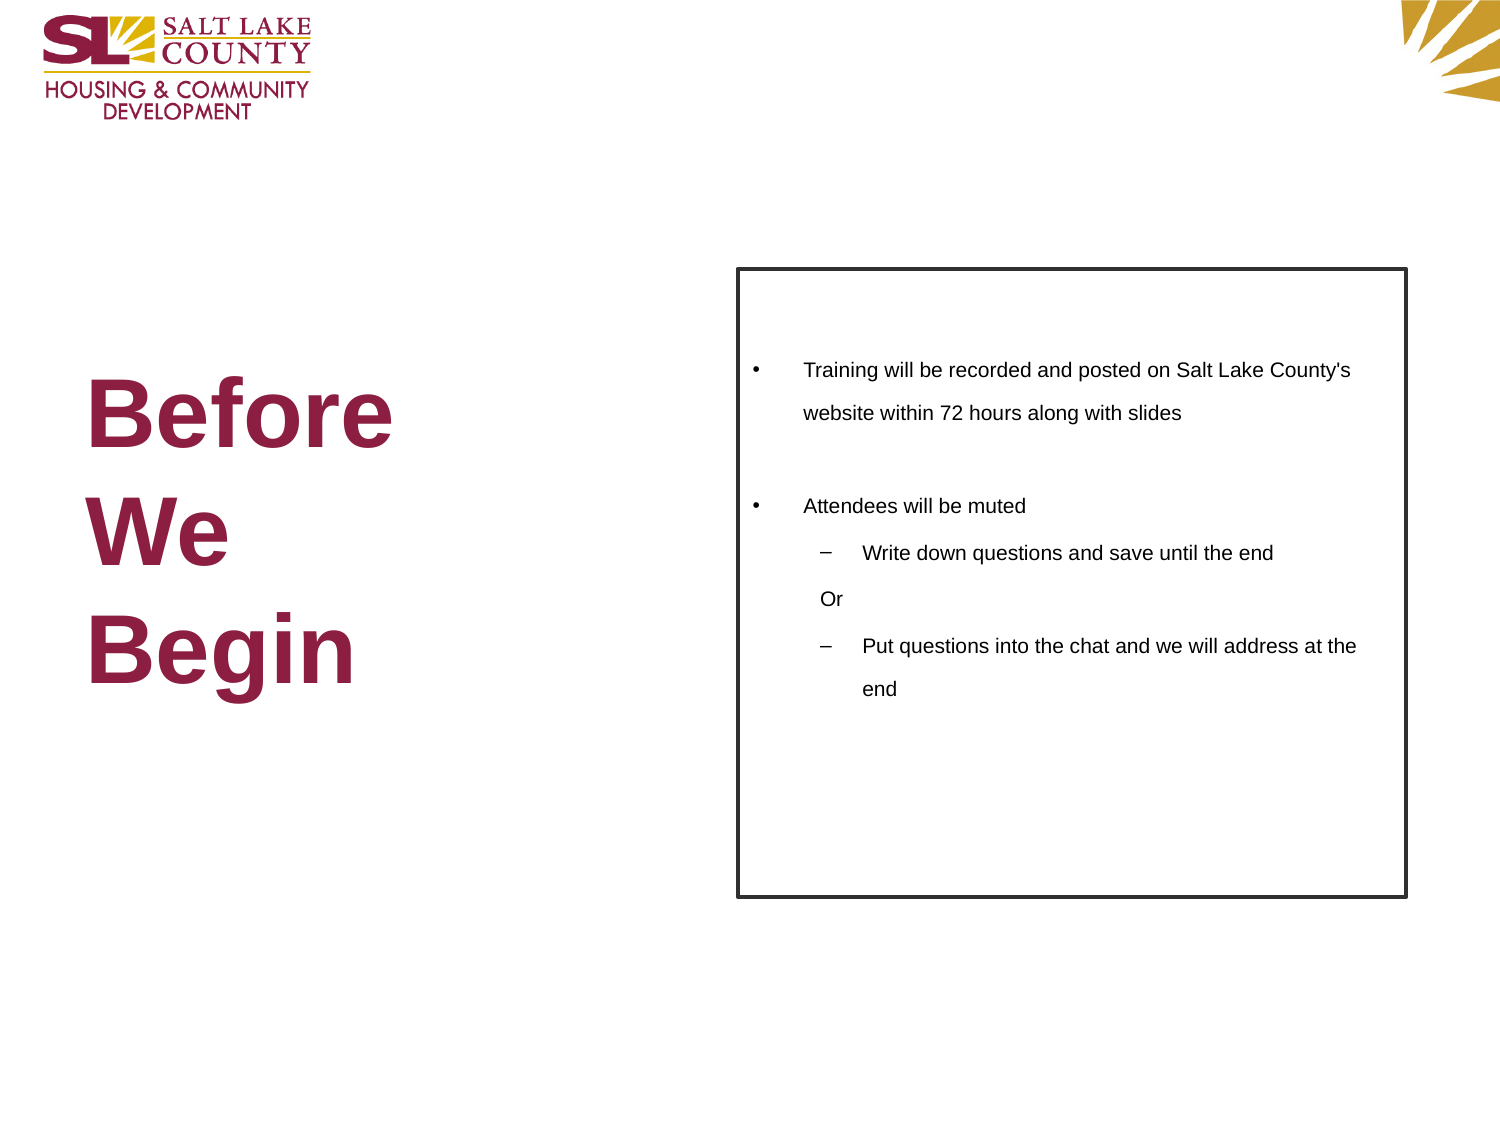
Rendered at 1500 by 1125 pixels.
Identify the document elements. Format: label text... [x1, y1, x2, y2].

text_box Training will be recorded and posted on Salt Lake County's website within 72 hours along with slides Attendees will be muted Write down questions and save until the end Or Put questions into the chat and we will address at the end oms; feel free to step me We will have brief breaks at 2:30 pm and 4:00 pm [737, 269, 1407, 897]
text_box Before We Begin [70, 342, 546, 714]
picture [3, 0, 1500, 1125]
